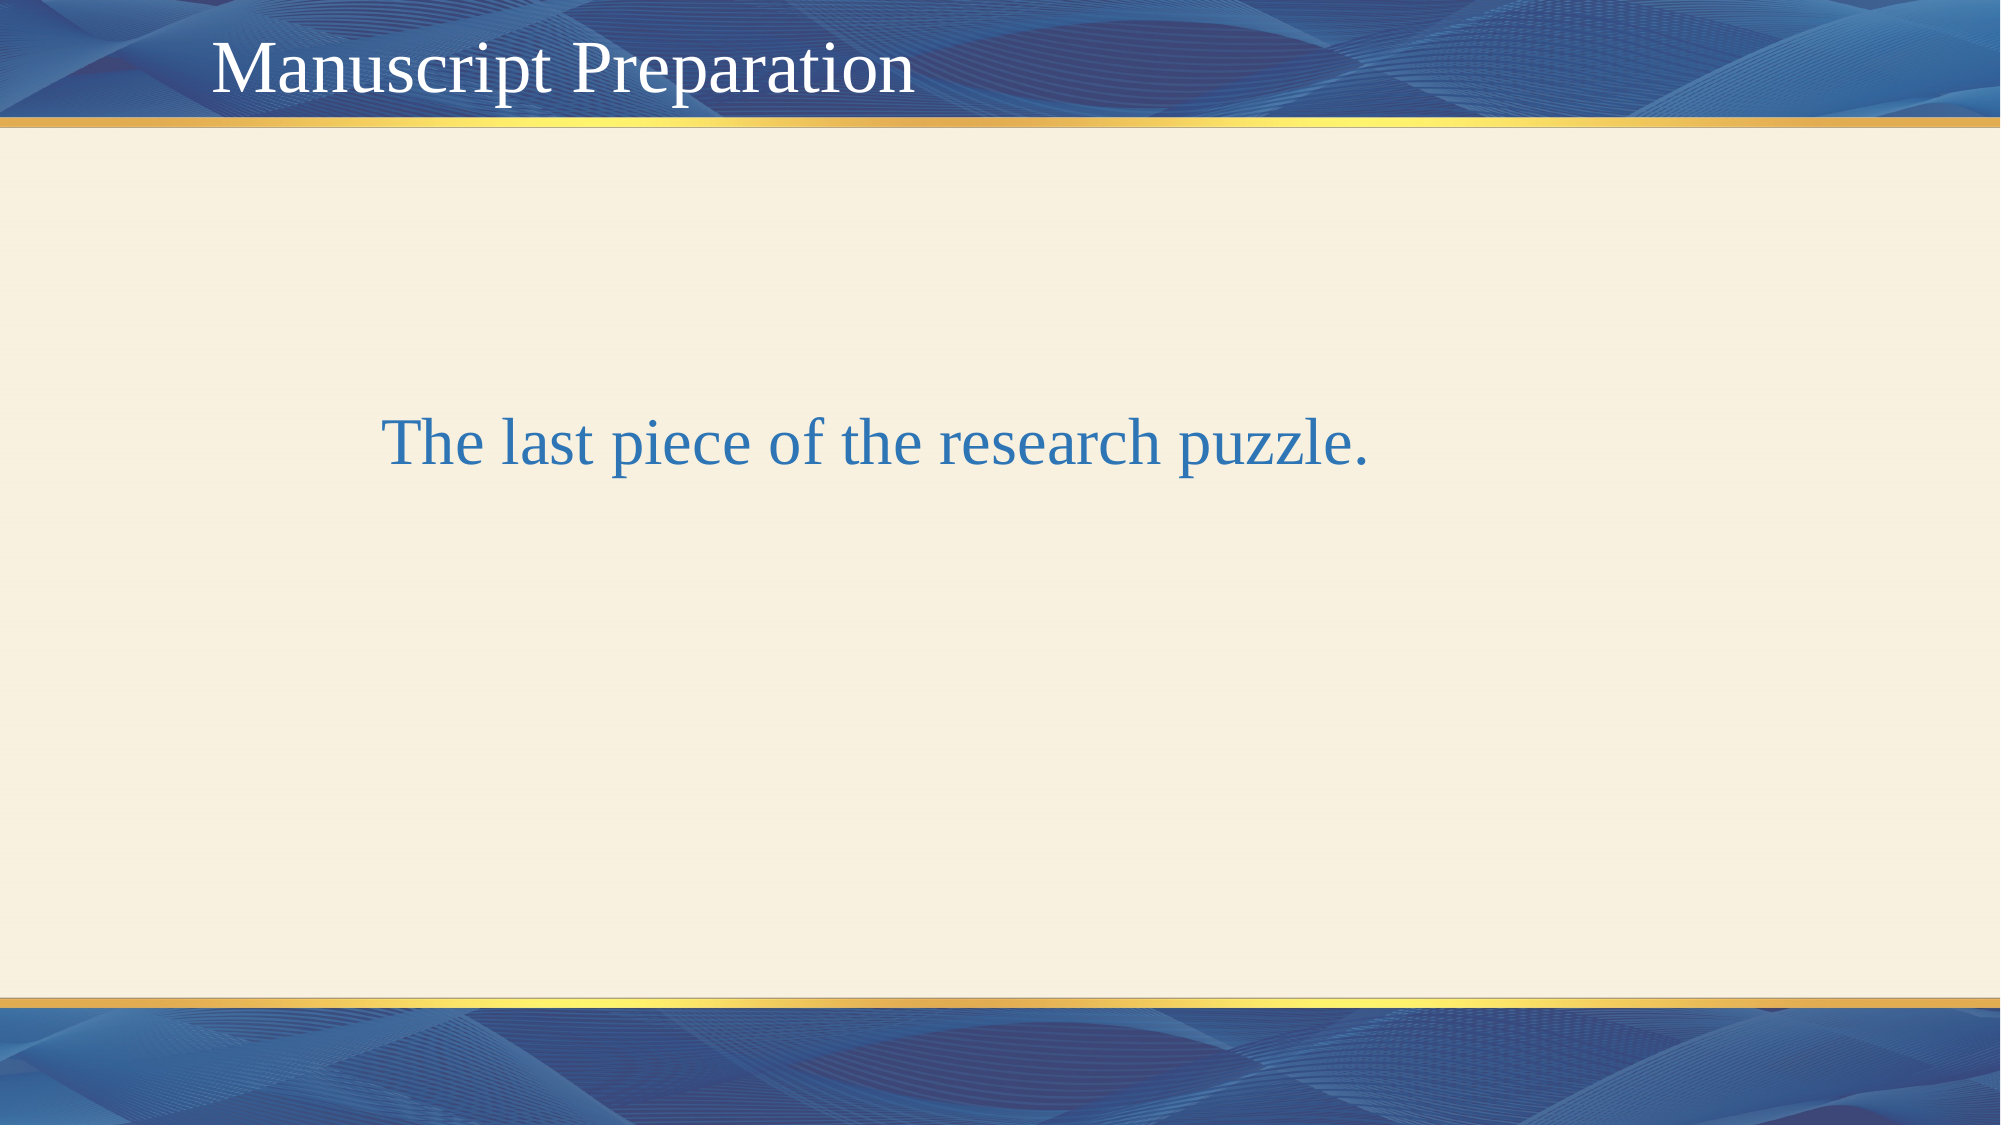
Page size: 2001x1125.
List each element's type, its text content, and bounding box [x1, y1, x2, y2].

picture [0, 0, 2001, 1125]
list The last piece of the research puzzle. [196, 405, 1547, 1125]
title Manuscript Preparation [196, 0, 1547, 138]
